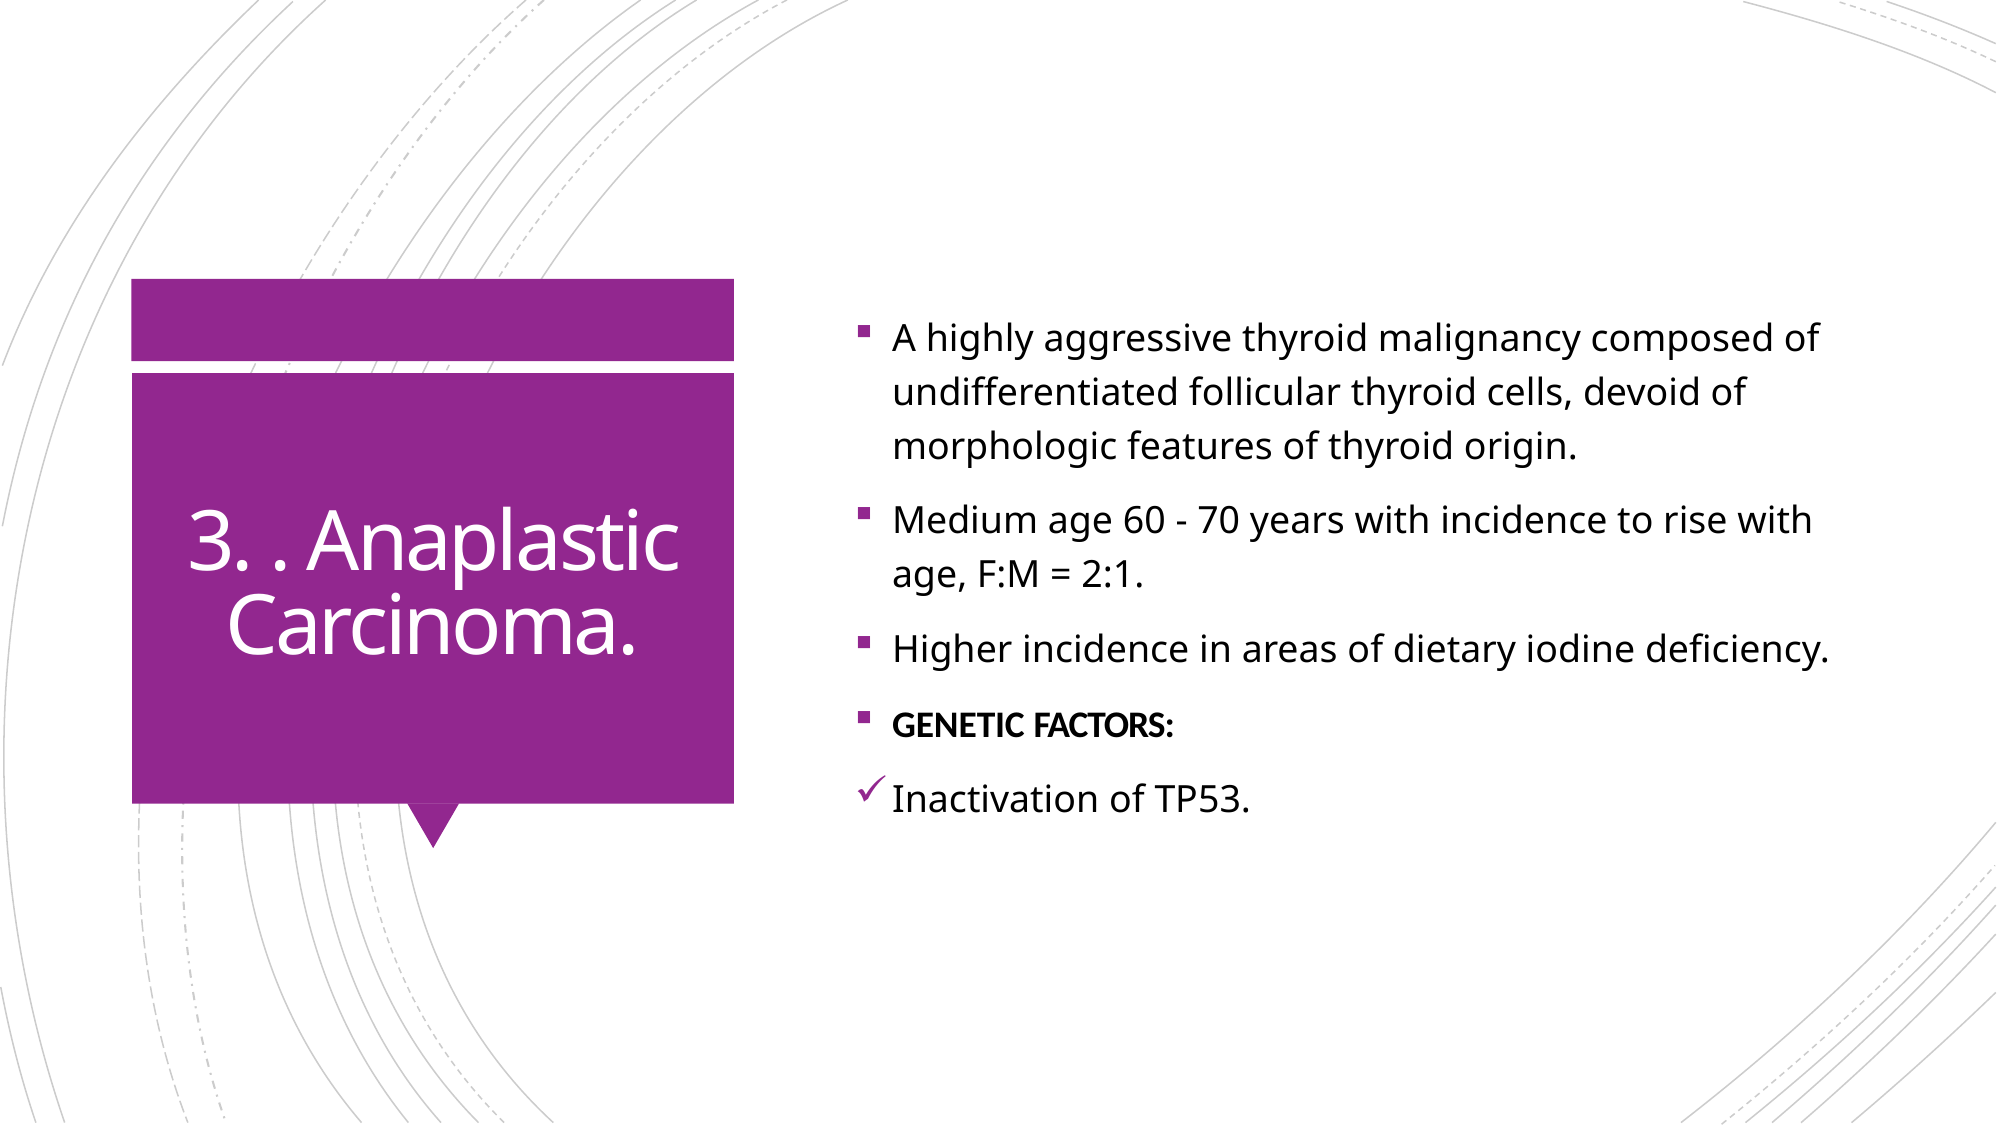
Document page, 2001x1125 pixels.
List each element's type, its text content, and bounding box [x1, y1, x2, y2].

title 3. . Anaplastic Carcinoma. [145, 385, 720, 789]
list A highly aggressive thyroid malignancy composed of undifferentiated follicular thyroid cells, devoid of morphologic features of thyroid origin. Medium age 60 - 70 years with incidence to rise with age, F:M = 2:1. Higher incidence in areas of dietary iodine deficiency. GENETIC FACTORS: Inactivation of TP53. [839, 131, 1871, 993]
